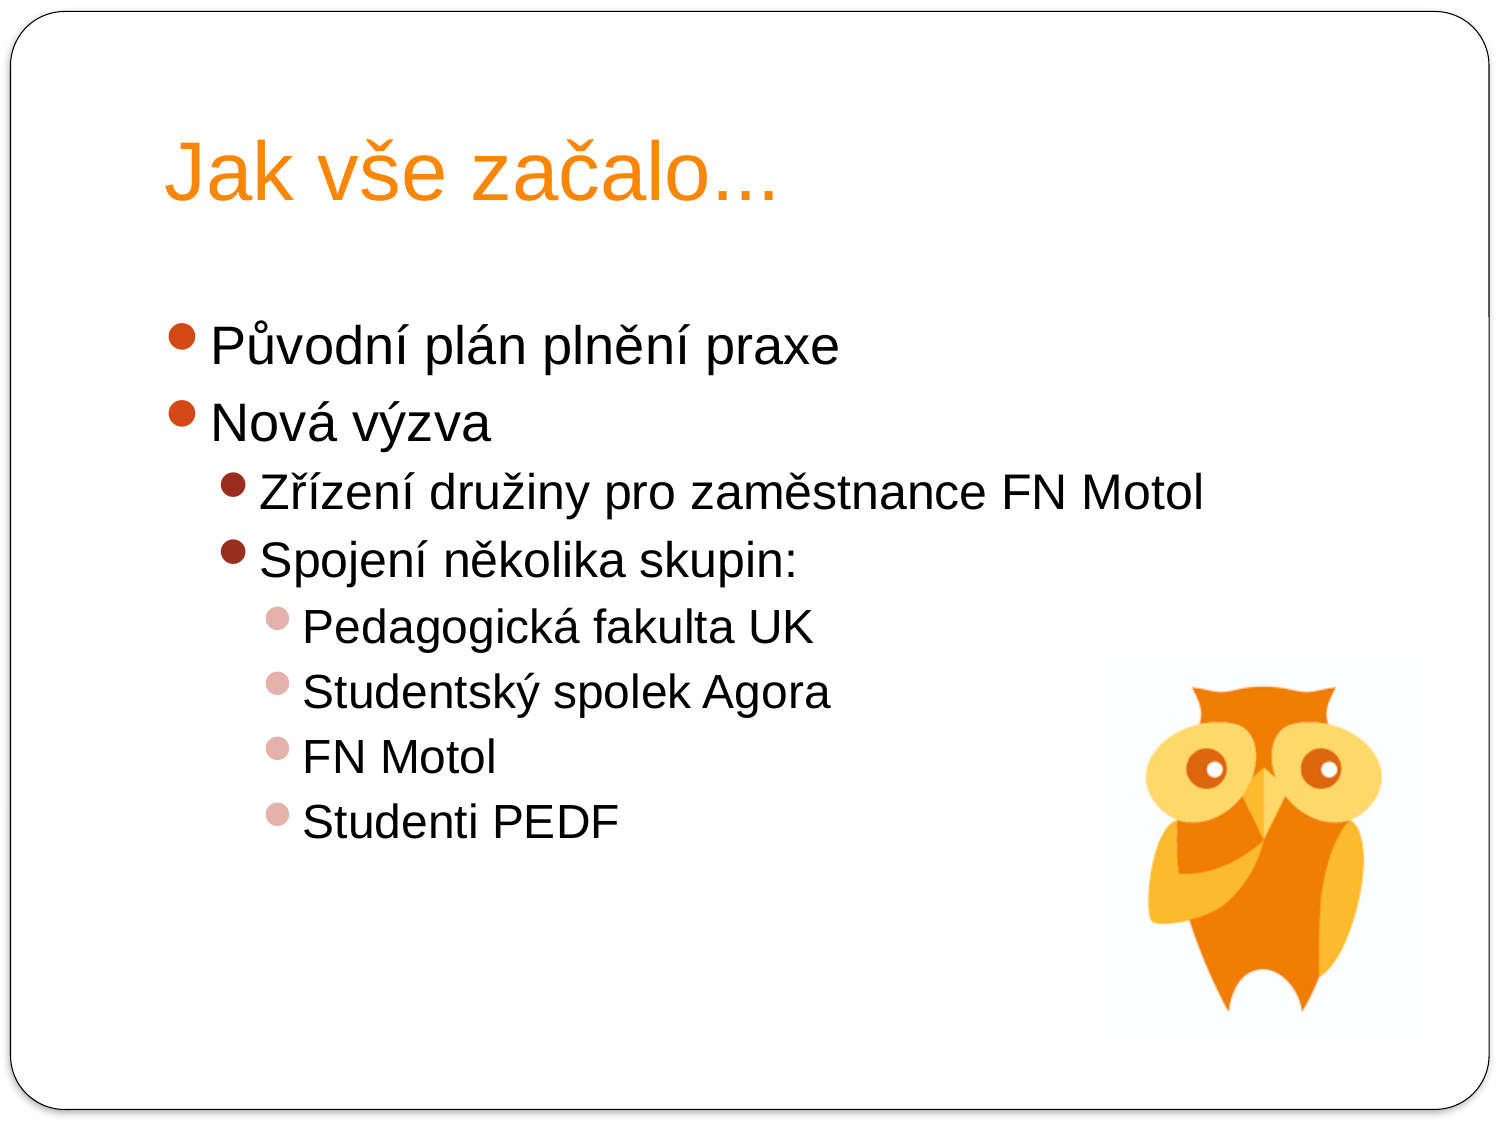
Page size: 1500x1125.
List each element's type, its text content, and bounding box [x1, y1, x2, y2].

list Původní plán plnění praxe Nová výzva Zřízení družiny pro zaměstnance FN Motol Spojení několika skupin: Pedagogická fakulta UK Studentský spolek Agora FN Motol Studenti PEDF [150, 302, 1425, 988]
picture [1104, 656, 1424, 1044]
title Jak vše začalo... [150, 45, 1425, 233]
